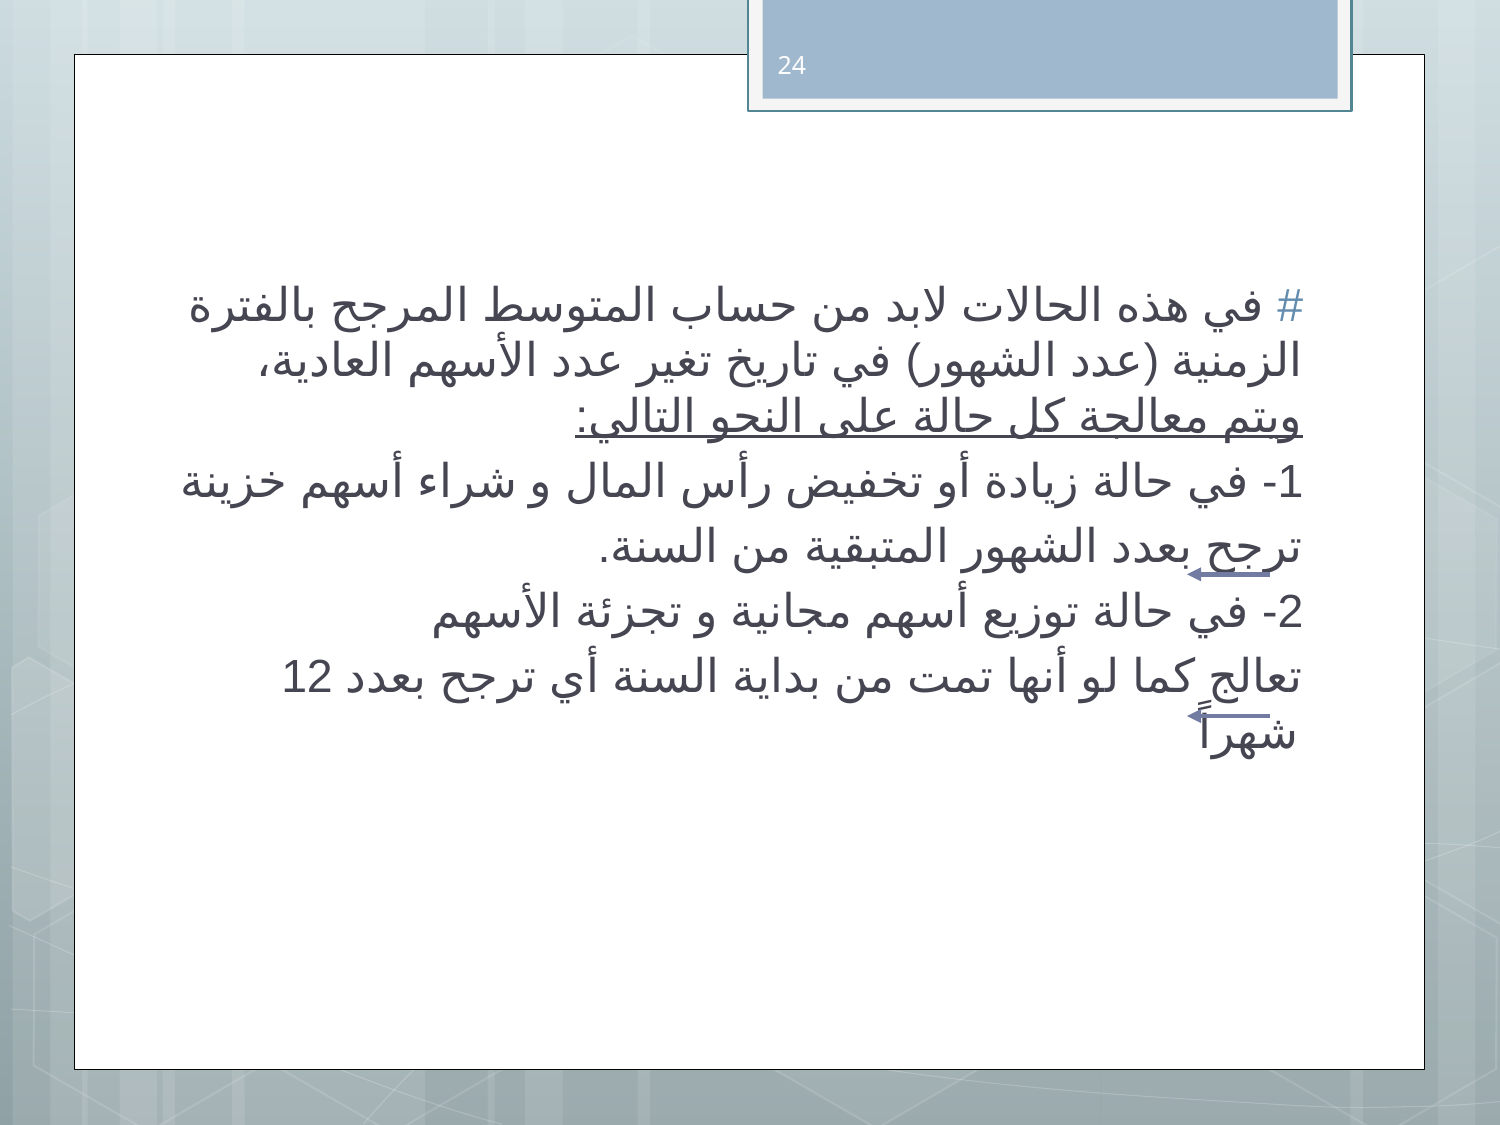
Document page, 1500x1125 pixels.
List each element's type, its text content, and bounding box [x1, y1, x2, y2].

list # في هذه الحالات لابد من حساب المتوسط المرجح بالفترة الزمنية (عدد الشهور) في تاريخ تغير عدد الأسهم العادية، ويتم معالجة كل حالة على النحو التالي: 1- في حالة زيادة أو تخفيض رأس المال و شراء أسهم خزينة ترجح بعدد الشهور المتبقية من السنة. 2- في حالة توزيع أسهم مجانية و تجزئة الأسهم تعالج كما لو أنها تمت من بداية السنة أي ترجح بعدد 12 شهراً [159, 267, 1329, 811]
slide_number 24 [762, 36, 982, 97]
